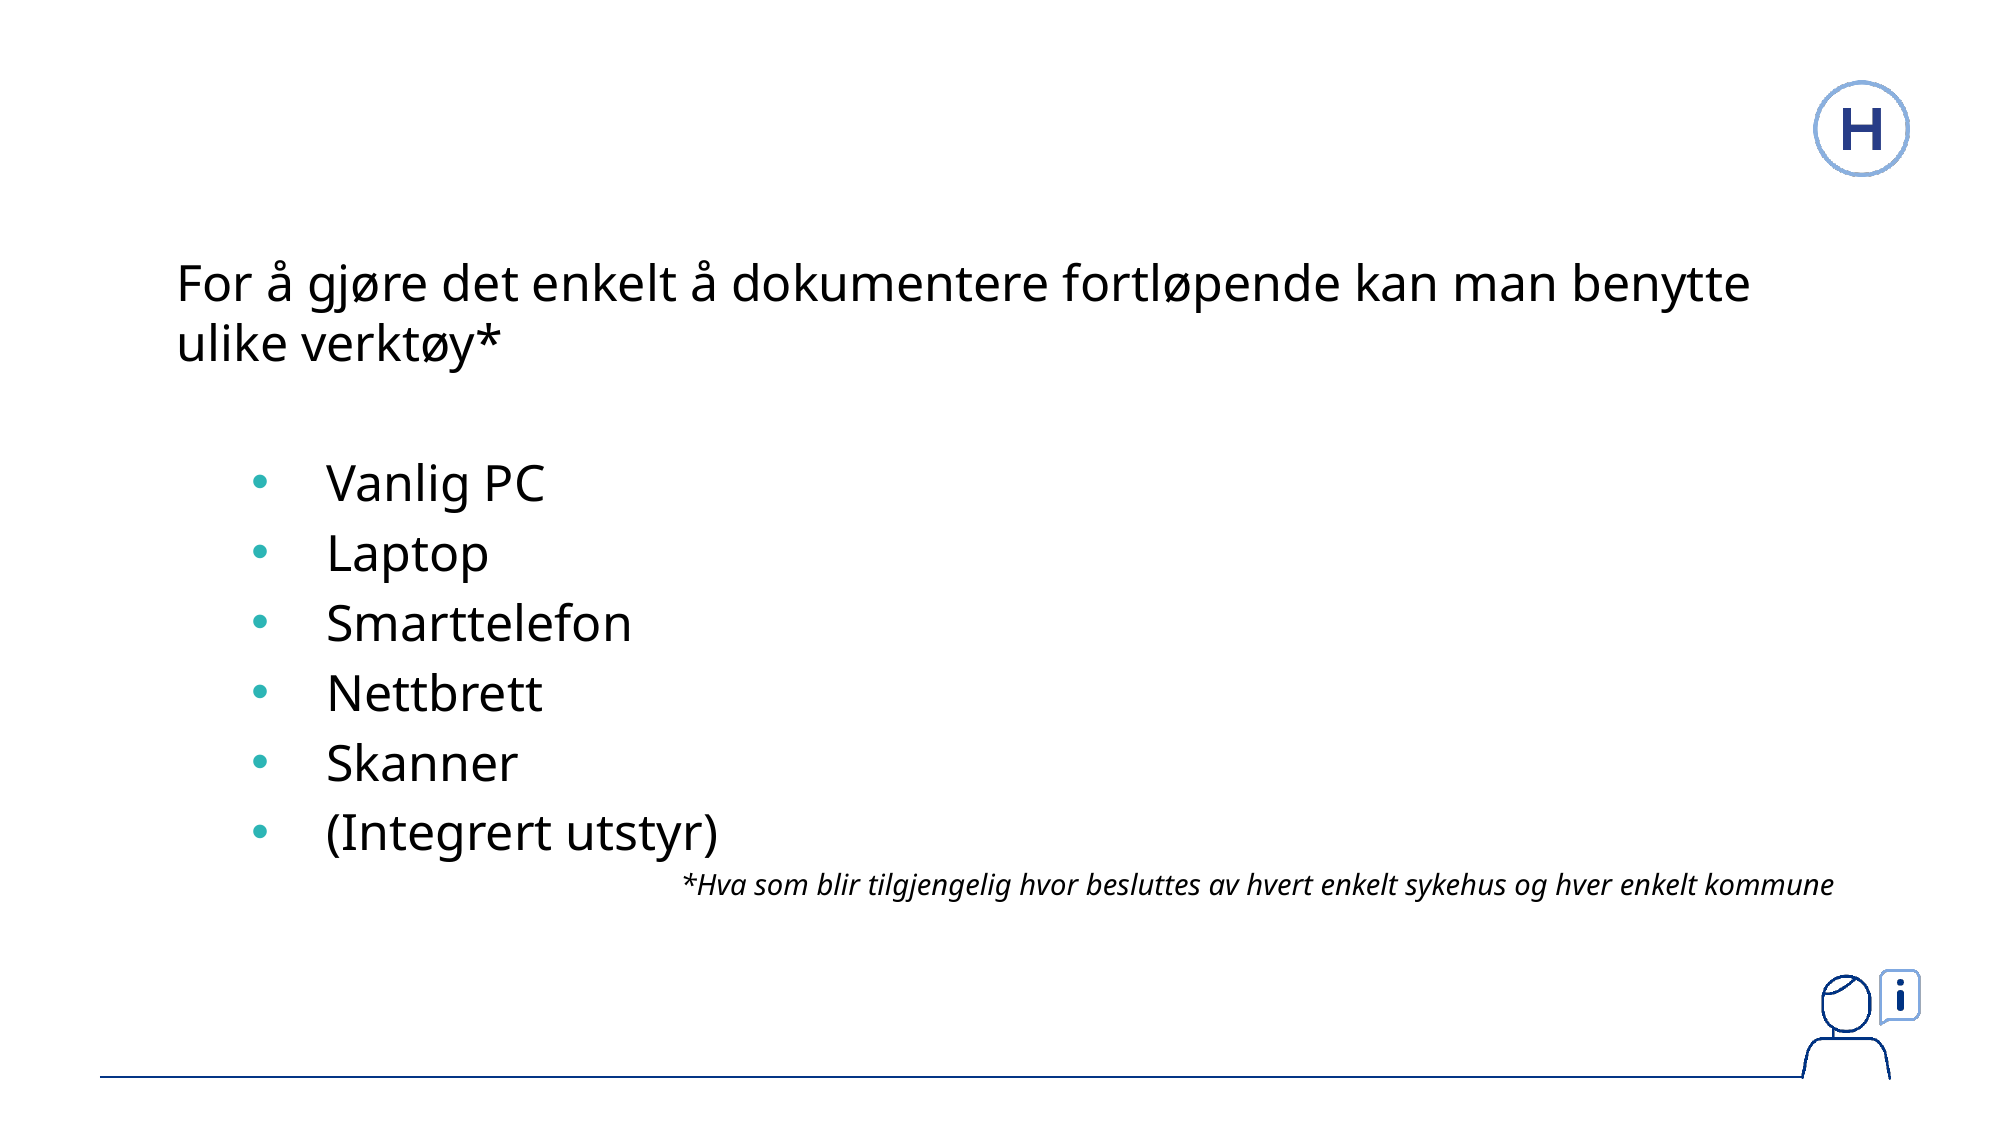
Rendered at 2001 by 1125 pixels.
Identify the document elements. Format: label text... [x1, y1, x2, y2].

picture [1813, 80, 1910, 177]
list For å gjøre det enkelt å dokumentere fortløpende kan man benytte ulike verktøy* Vanlig PC Laptop Smarttelefon Nettbrett Skanner (Integrert utstyr) *Hva som blir tilgjengelig hvor besluttes av hvert enkelt sykehus og hver enkelt kommune [161, 243, 1851, 882]
picture [1778, 913, 1960, 1096]
